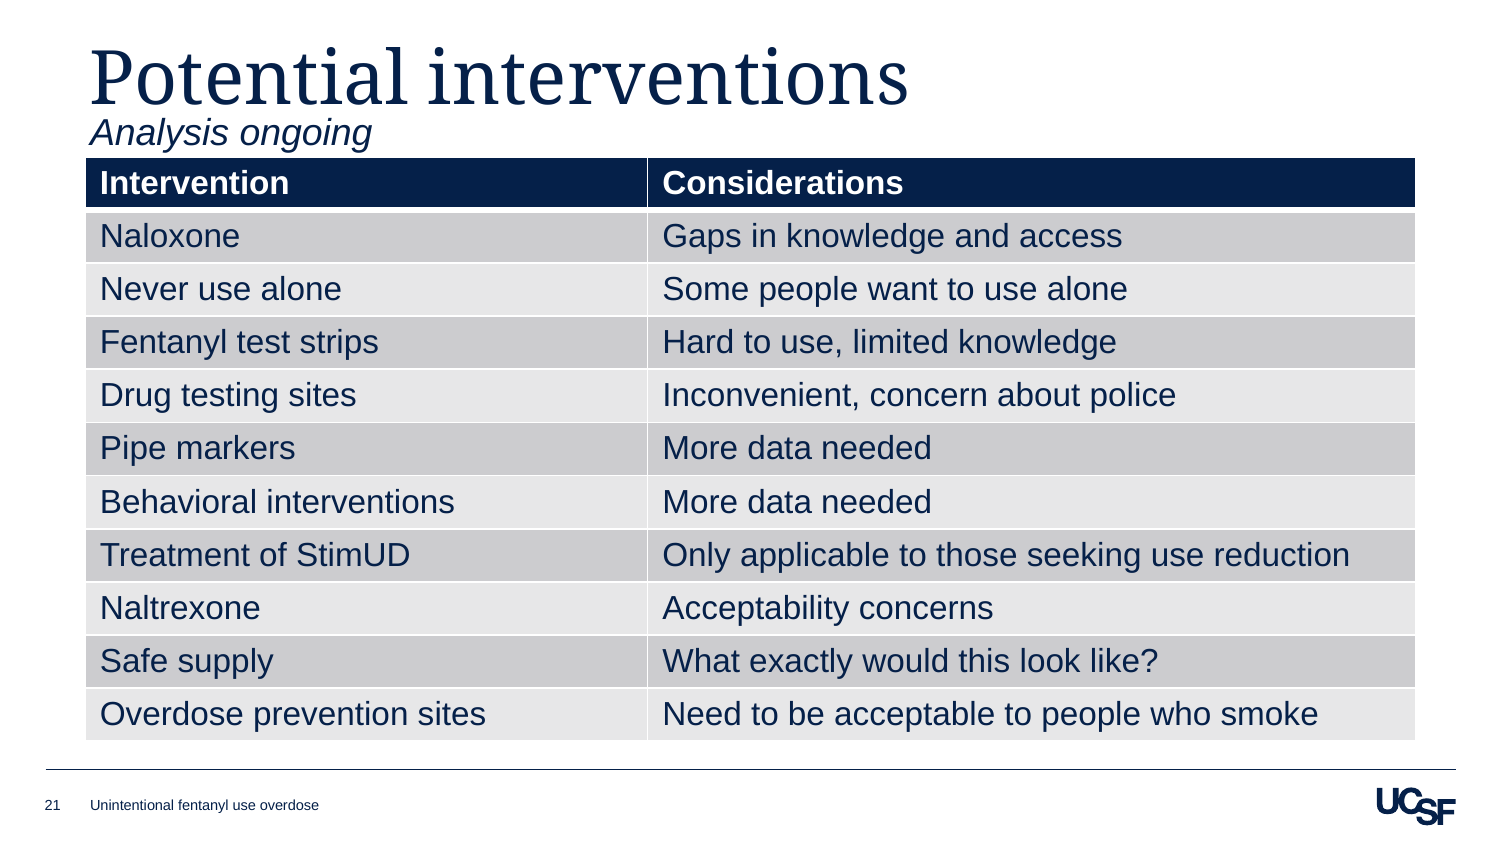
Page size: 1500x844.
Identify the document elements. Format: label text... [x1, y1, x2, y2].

list Analysis ongoing [75, 100, 1416, 156]
footer Unintentional fentanyl use overdose [89, 796, 798, 813]
table_cell What exactly would this look like? [648, 636, 1415, 687]
table_cell Acceptability concerns [648, 583, 1415, 634]
table_cell Gaps in knowledge and access [648, 213, 1415, 262]
title Potential interventions [74, 52, 1416, 128]
table_cell Only applicable to those seeking use reduction [648, 530, 1415, 581]
table_cell Safe supply [86, 636, 647, 687]
table_cell More data needed [648, 423, 1415, 475]
table_cell Treatment of StimUD [86, 530, 647, 581]
table_cell Need to be acceptable to people who smoke [648, 689, 1415, 740]
table_cell Overdose prevention sites [86, 689, 647, 740]
slide_number 21 [44, 793, 85, 814]
table_cell Drug testing sites [86, 370, 647, 422]
table_header Considerations [648, 158, 1415, 207]
table_cell Naloxone [86, 213, 647, 262]
table_cell Fentanyl test strips [86, 317, 647, 368]
table_header Intervention [86, 158, 647, 207]
table_cell Some people want to use alone [648, 264, 1415, 315]
table_cell Hard to use, limited knowledge [648, 317, 1415, 368]
table_cell Never use alone [86, 264, 647, 315]
table_cell More data needed [648, 476, 1415, 528]
table_cell Pipe markers [86, 423, 647, 475]
table_cell Naltrexone [86, 583, 647, 634]
table_cell Inconvenient, concern about police [648, 370, 1415, 422]
table_cell Behavioral interventions [86, 476, 647, 528]
